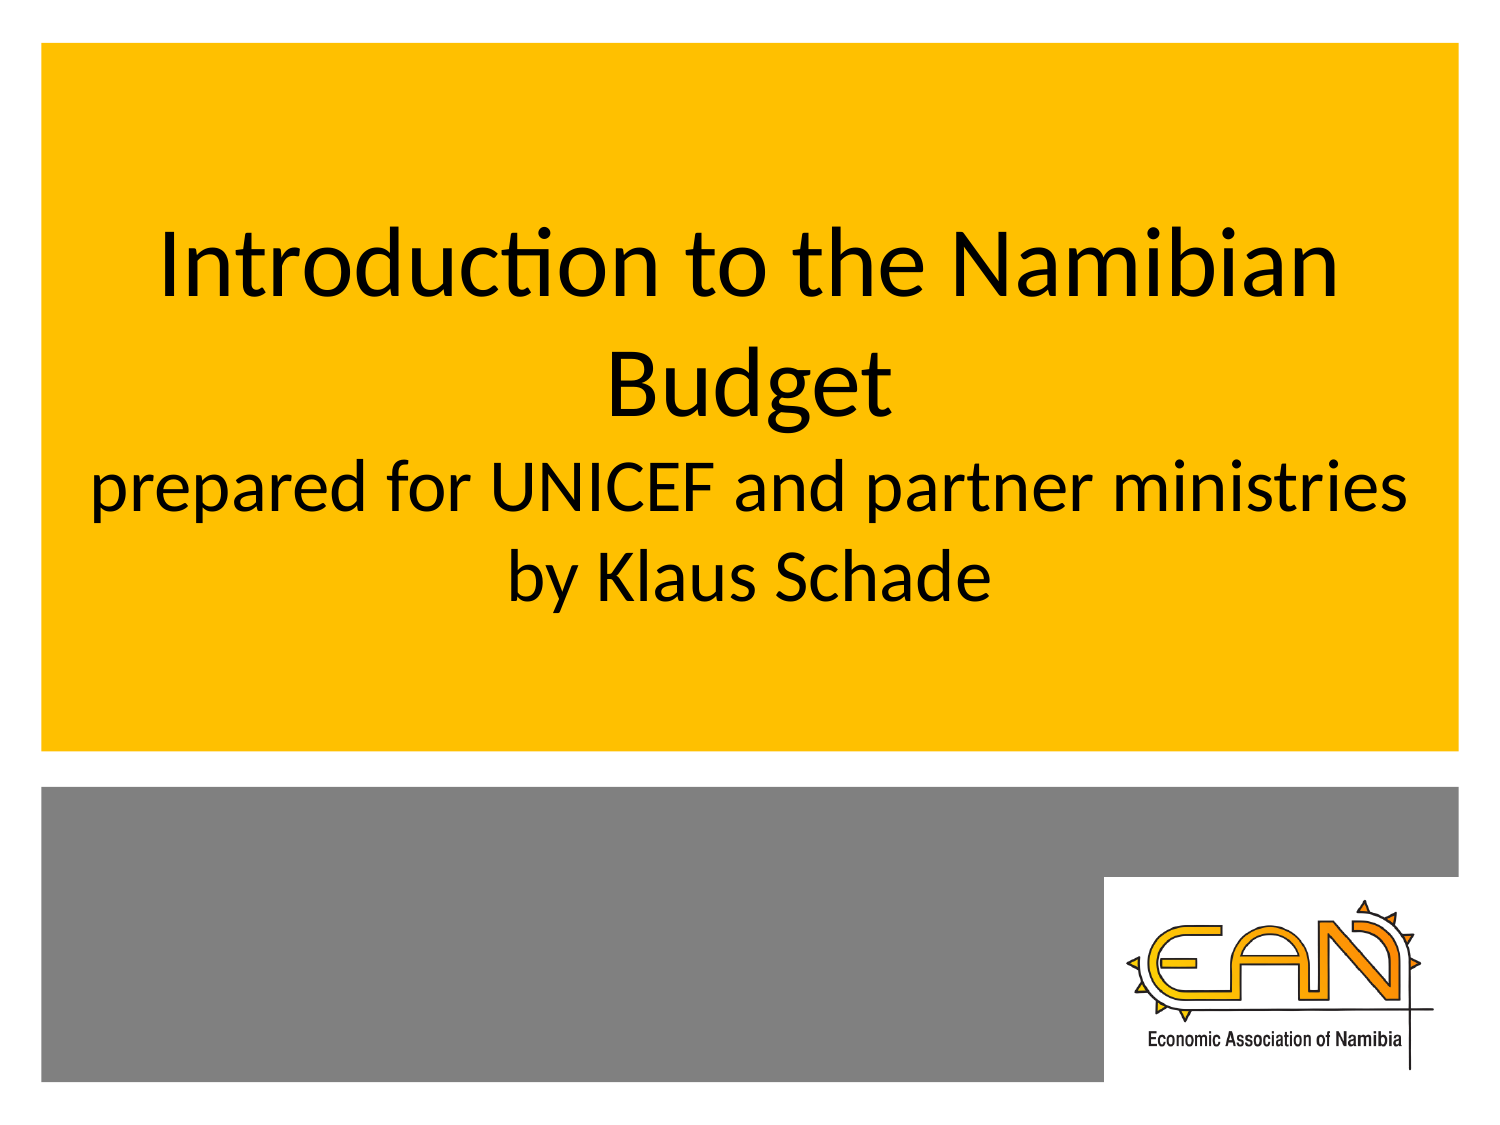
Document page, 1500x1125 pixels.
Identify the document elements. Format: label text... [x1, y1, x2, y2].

title Introduction to the Namibian Budget prepared for UNICEF and partner ministries by Klaus Schade [50, 75, 1450, 738]
picture [1104, 877, 1459, 1094]
